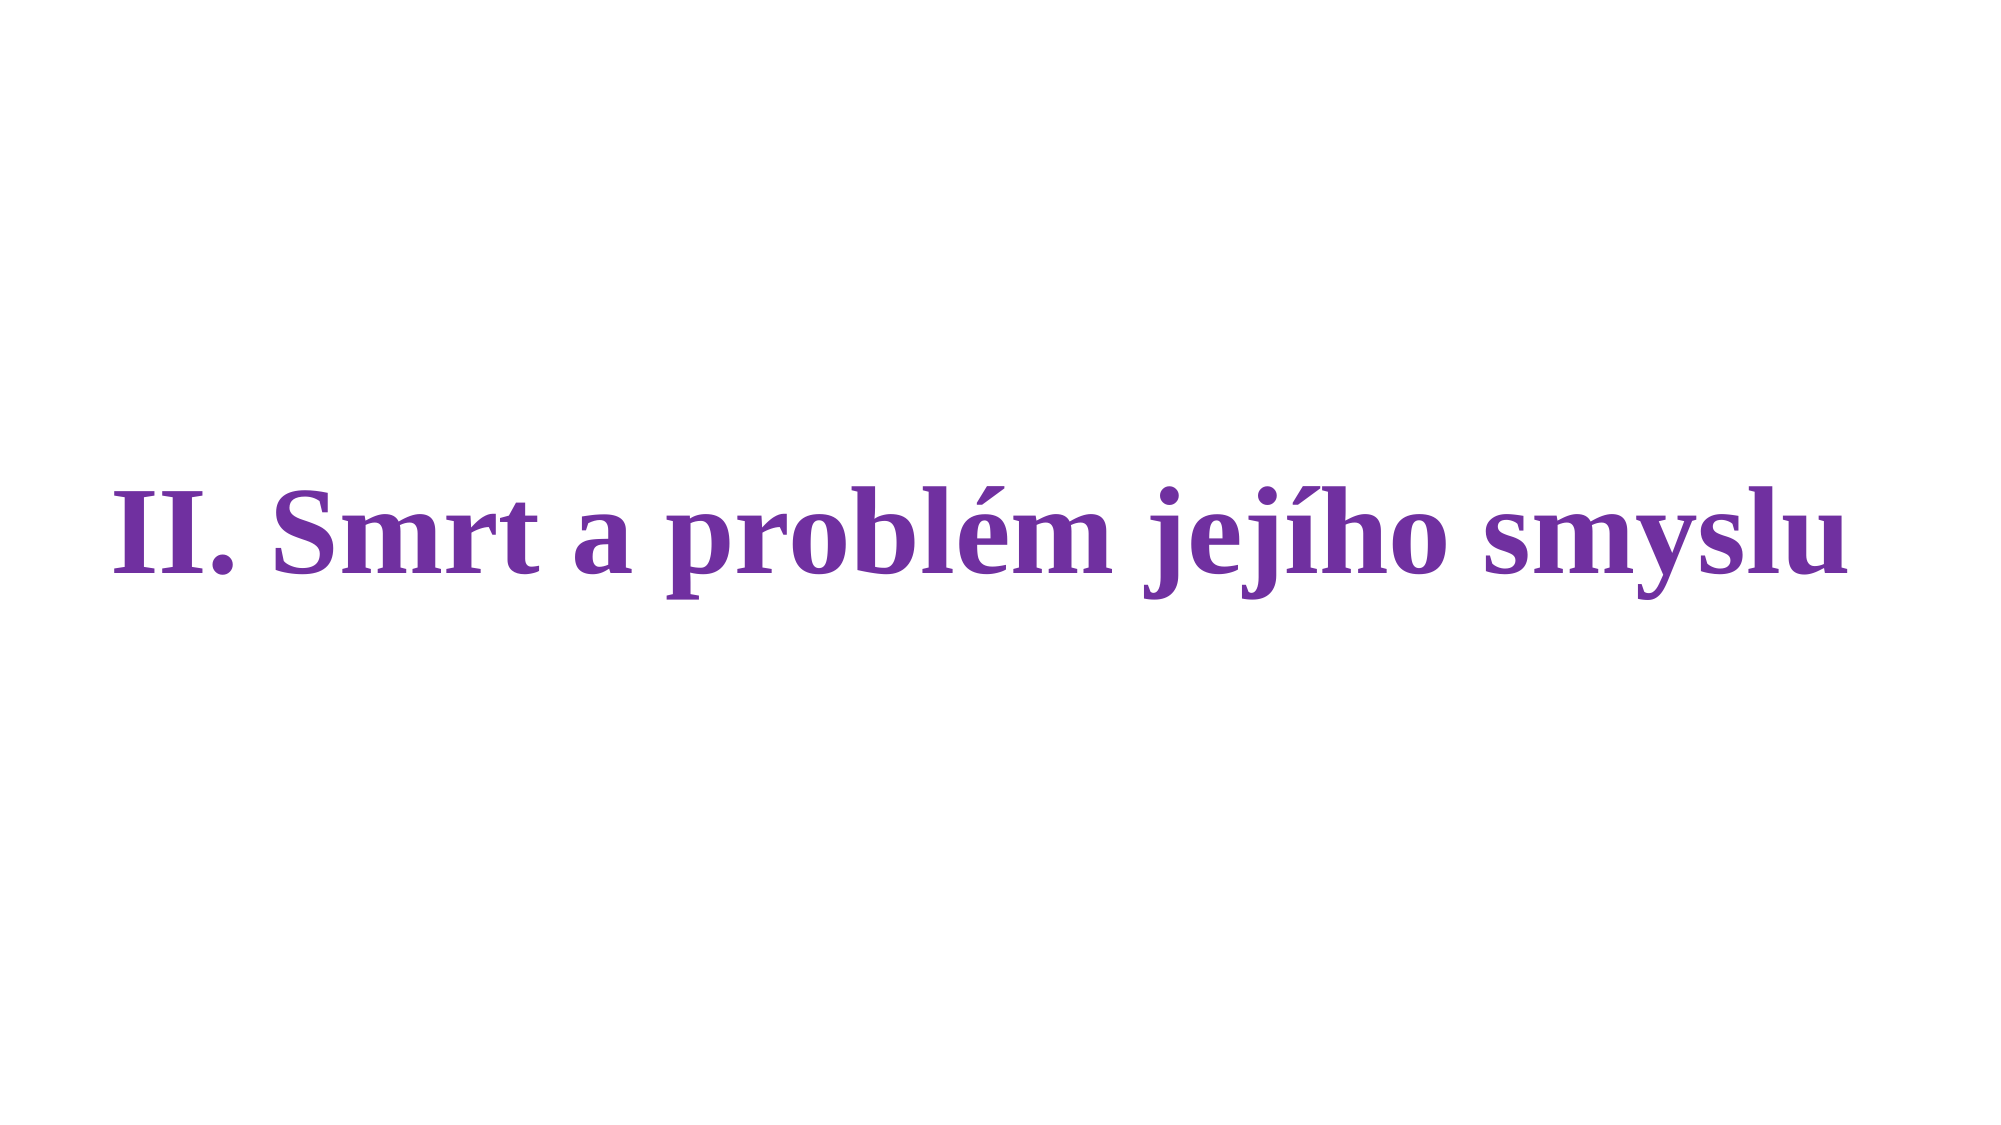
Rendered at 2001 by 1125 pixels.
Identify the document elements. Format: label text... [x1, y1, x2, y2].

title II. Smrt a problém jejího smyslu [24, 21, 1969, 758]
